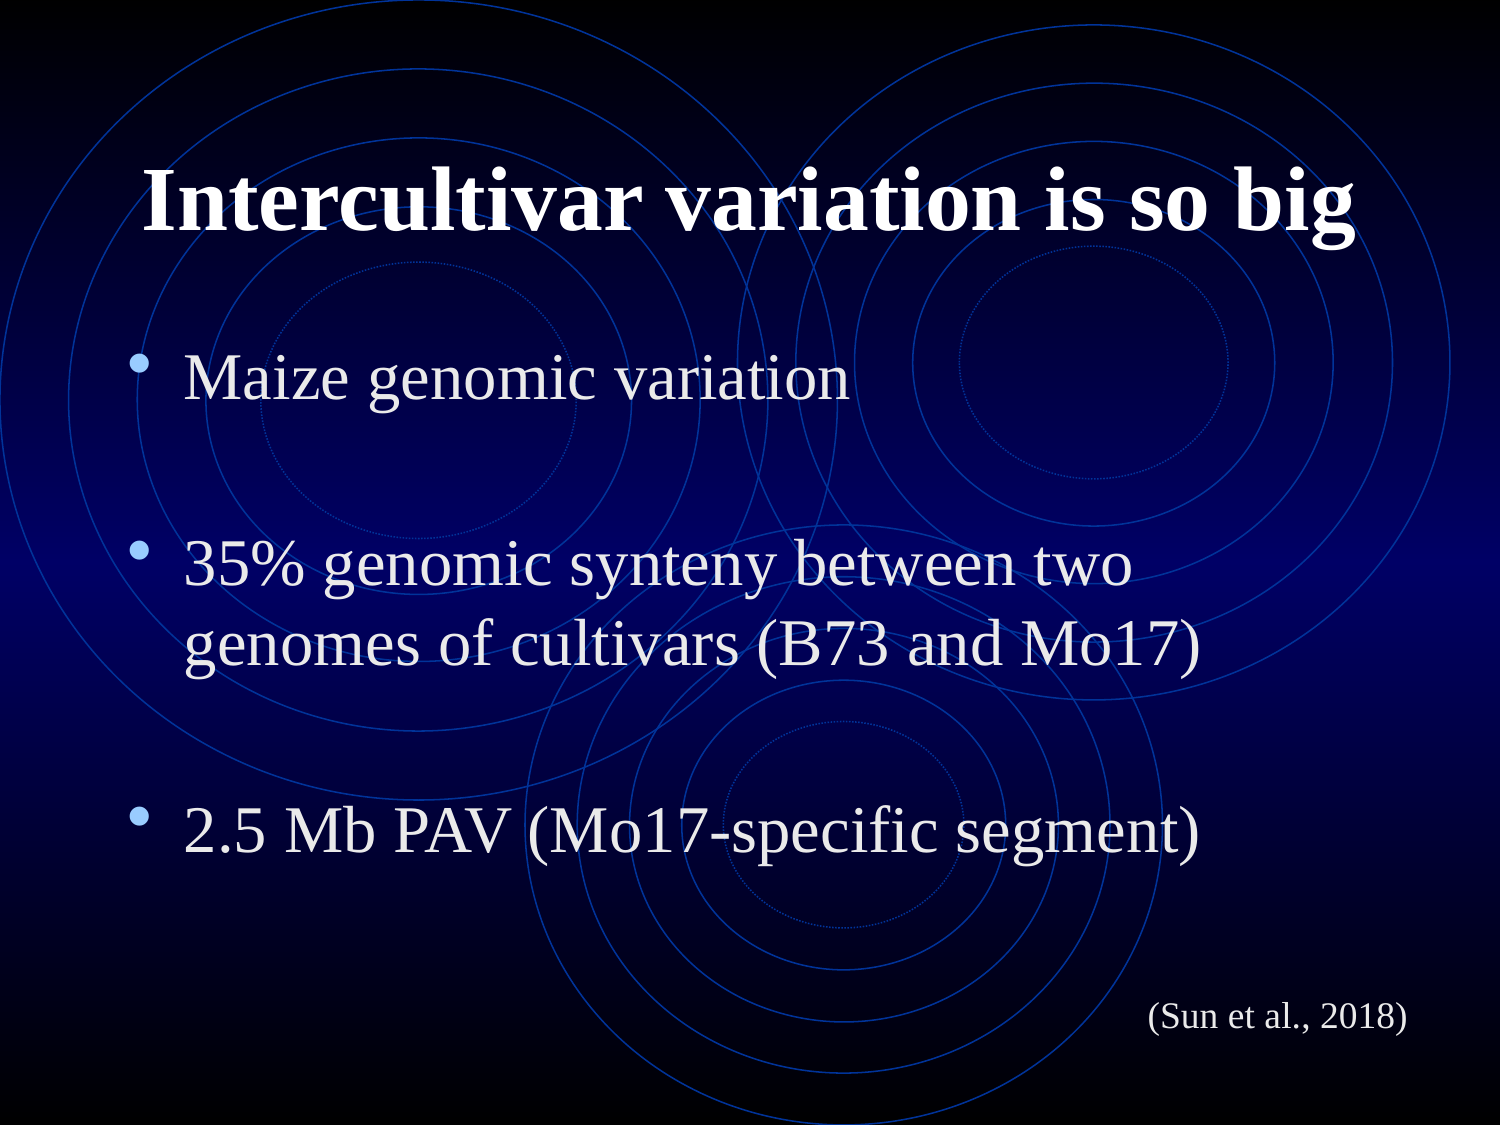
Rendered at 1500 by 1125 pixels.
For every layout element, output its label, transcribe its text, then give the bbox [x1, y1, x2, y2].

title Intercultivar variation is so big [112, 99, 1388, 288]
text_box (Sun et al., 2018) [1133, 983, 1423, 1044]
list Maize genomic variation 35% genomic synteny between two genomes of cultivars (B73 and Mo17) 2.5 Mb PAV (Mo17-specific segment) [112, 324, 1388, 1001]
